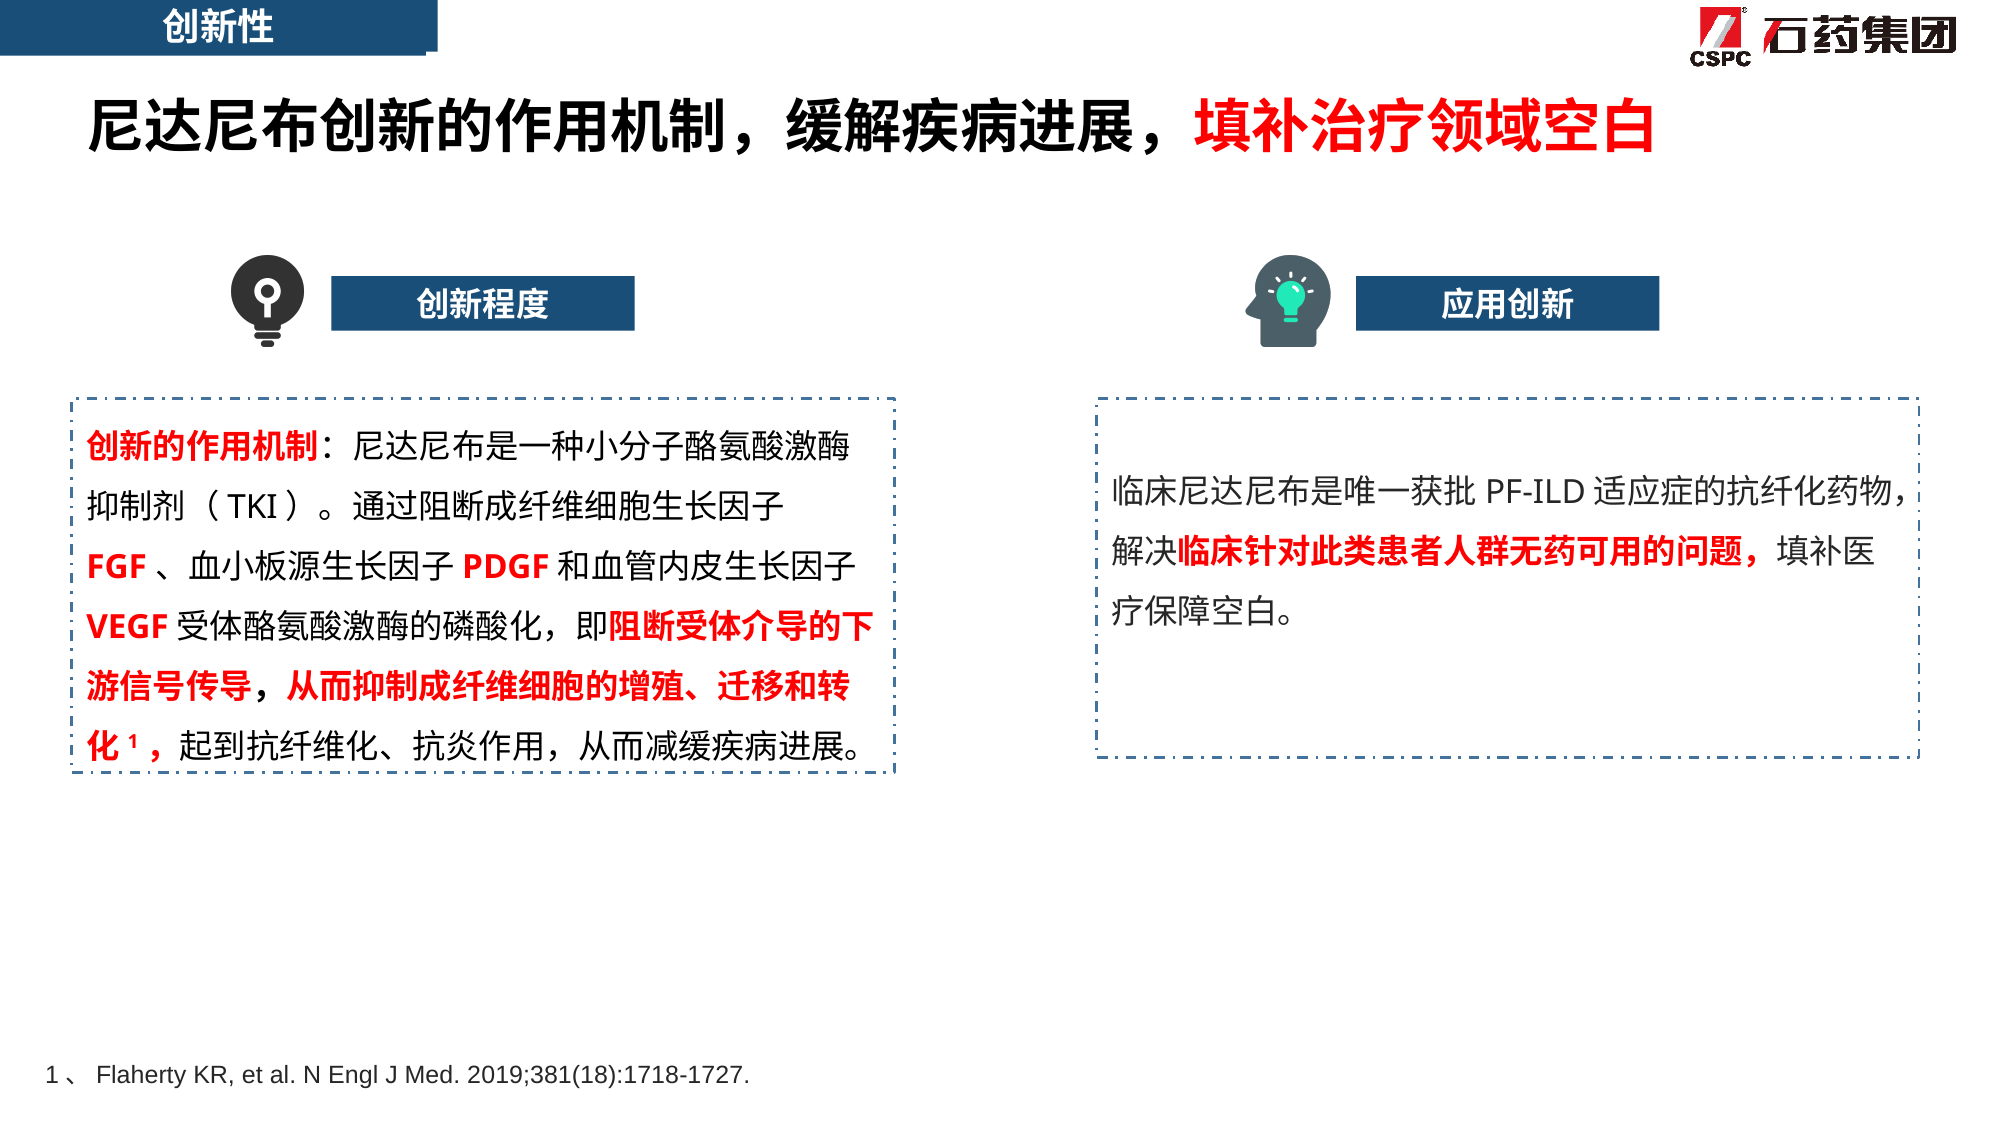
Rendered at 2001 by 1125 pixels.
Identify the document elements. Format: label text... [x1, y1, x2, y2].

picture [221, 255, 314, 347]
picture [1683, 0, 1963, 72]
text_box 应用创新 [1356, 276, 1660, 331]
picture [1242, 255, 1334, 347]
text_box 创新性 [0, 0, 439, 53]
text_box 临床尼达尼布是唯一获批PF-ILD适应症的抗纤化药物，解决临床针对此类患者人群无药可用的问题，填补医疗保障空白。 [1096, 398, 1920, 758]
text_box 创新的作用机制：尼达尼布是一种小分子酪氨酸激酶抑制剂（TKI）。通过阻断成纤维细胞生长因子FGF、血小板源生长因子PDGF和血管内皮生长因子VEGF受体酪氨酸激酶的磷酸化，即阻断受体介导的下游信号传导，从而抑制成纤维细胞的增殖、迁移和转化1，起到抗纤维化、抗炎作用，从而减缓疾病进展。 [71, 398, 895, 773]
text_box 尼达尼布创新的作用机制，缓解疾病进展，填补治疗领域空白 [71, 90, 1746, 168]
text_box 创新程度 [331, 276, 635, 331]
text_box 1、Flaherty KR, et al. N Engl J Med. 2019;381(18):1718-1727. [30, 1051, 1279, 1096]
